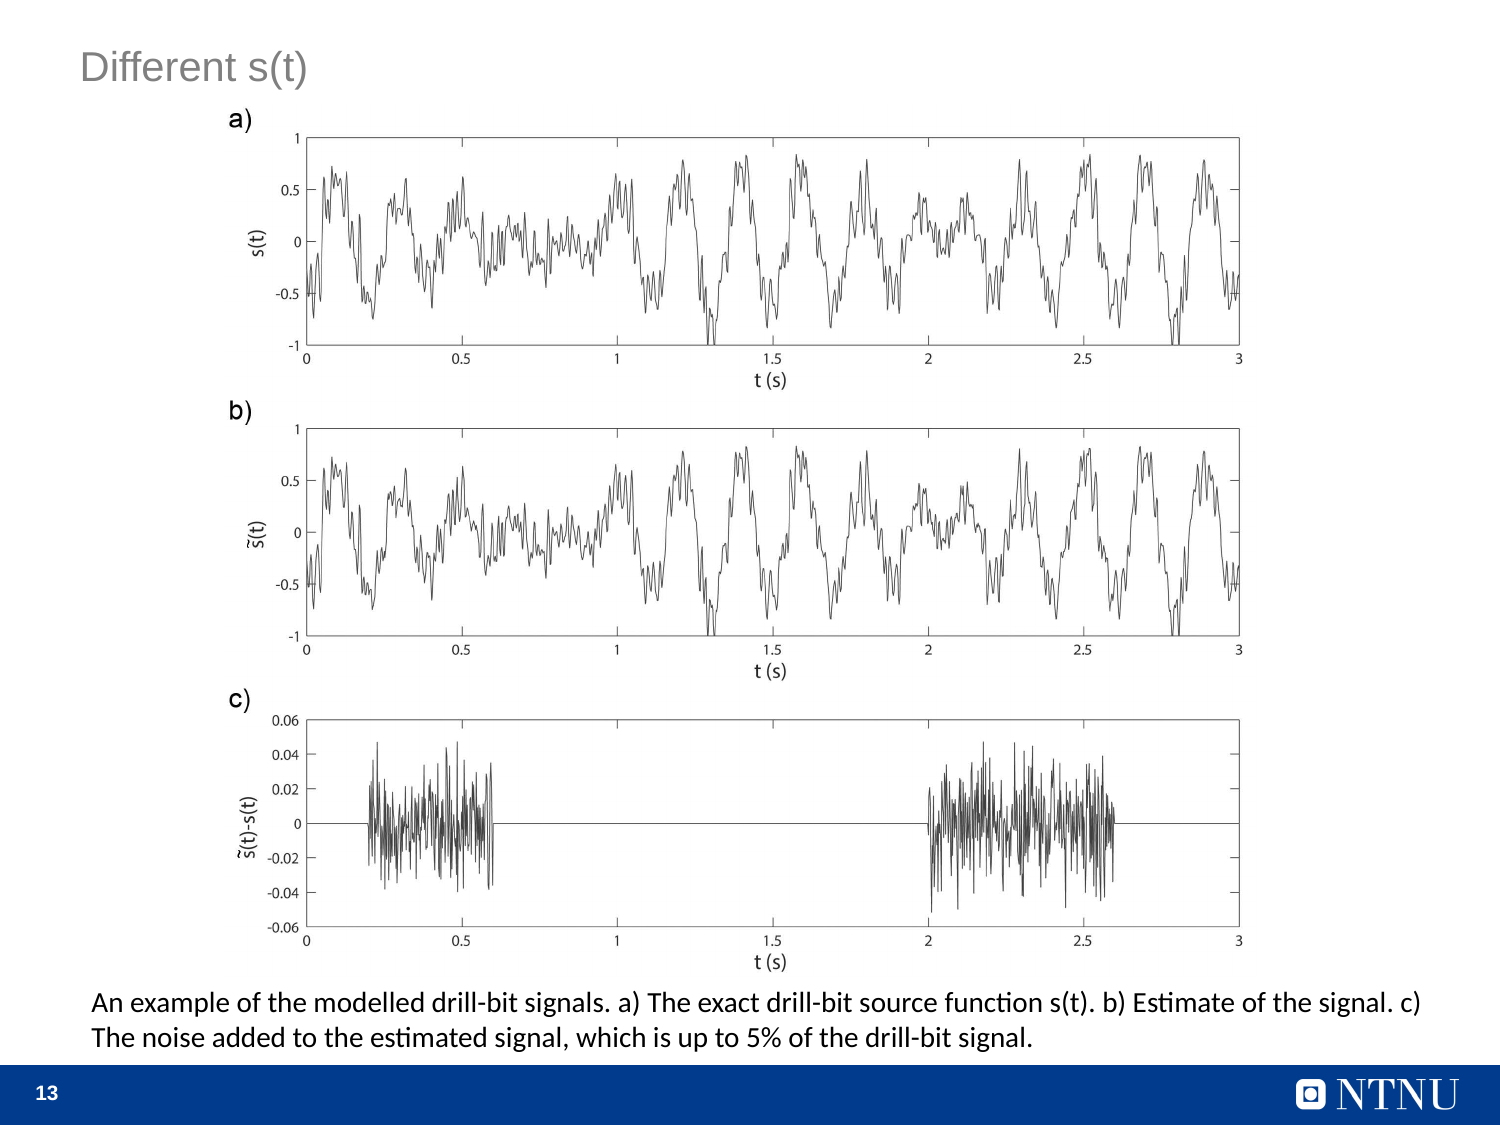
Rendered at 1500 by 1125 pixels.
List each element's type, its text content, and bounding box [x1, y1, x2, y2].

picture [223, 102, 1257, 977]
picture [0, 1065, 1500, 1125]
text_box Different s(t) [64, 0, 1416, 149]
text_box An example of the modelled drill-bit signals. a) The exact drill-bit source function s(t). b) Estimate of the signal. c) The noise added to the estimated signal, which is up to 5% of the drill-bit signal. [76, 976, 1461, 1061]
